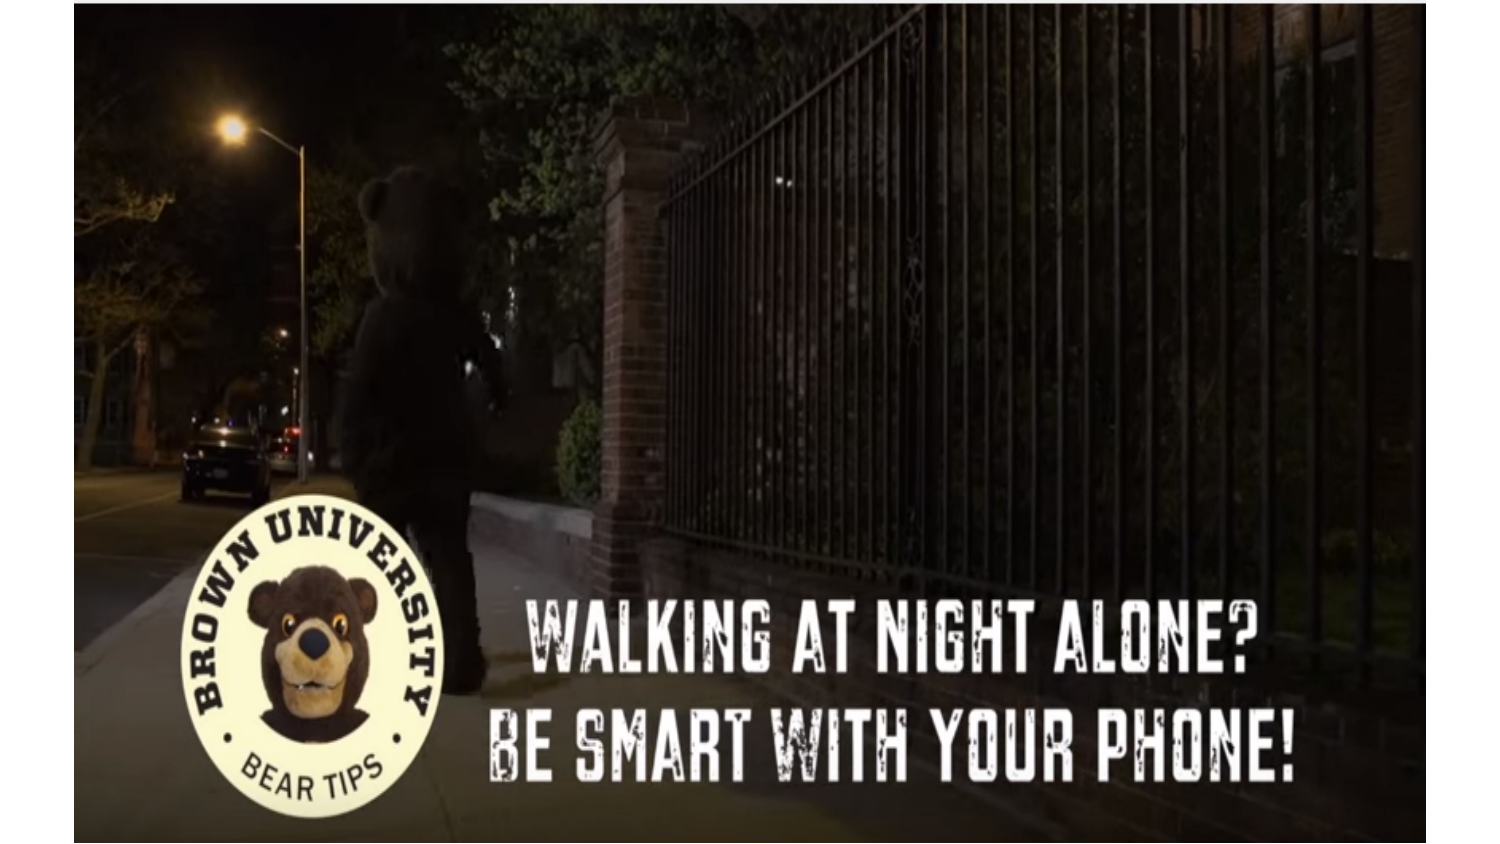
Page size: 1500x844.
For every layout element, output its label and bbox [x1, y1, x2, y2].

text_box [73, 0, 1427, 844]
